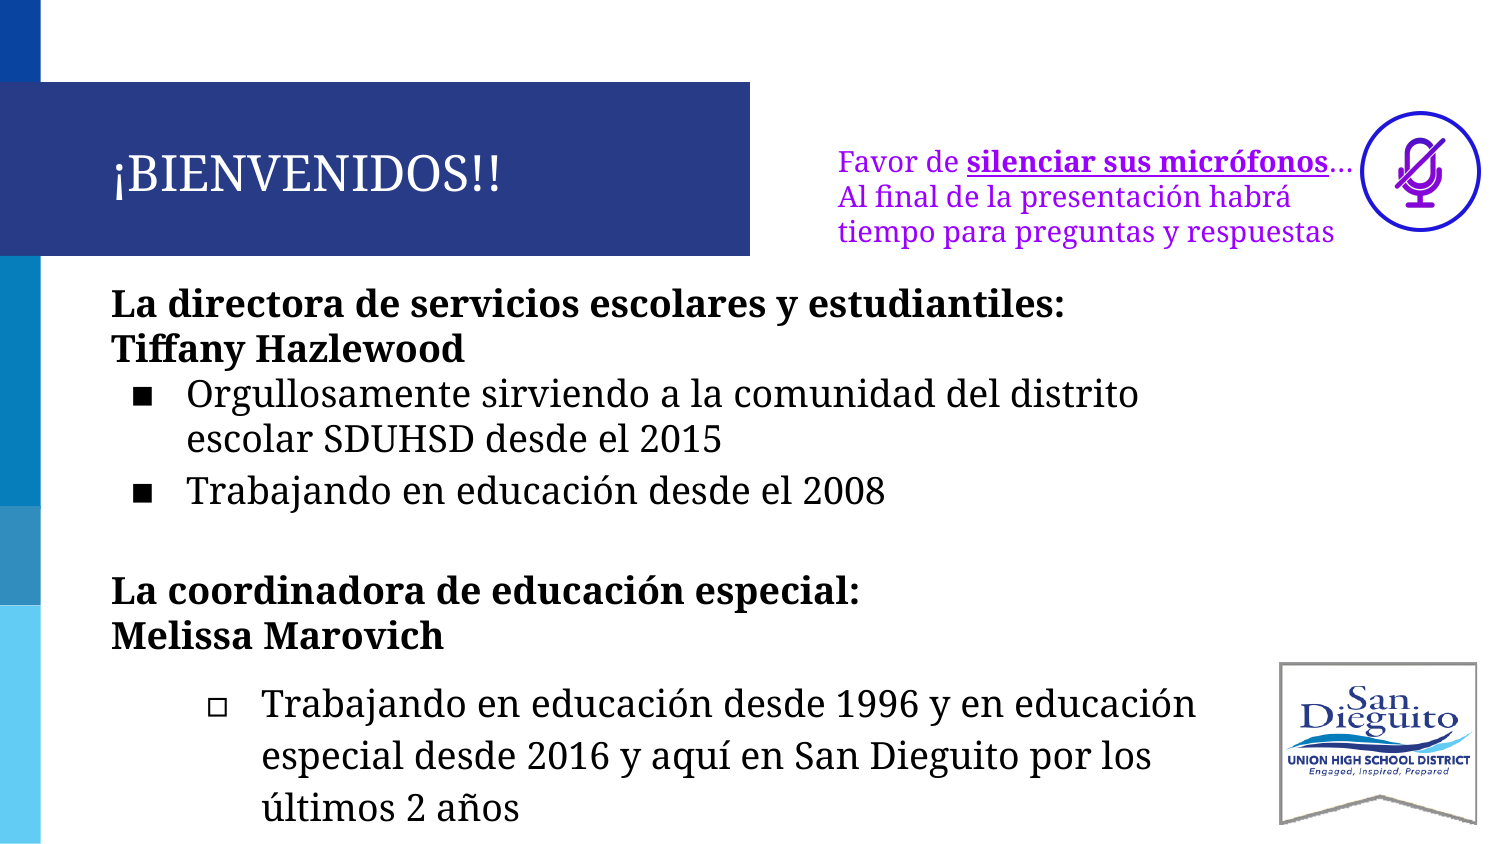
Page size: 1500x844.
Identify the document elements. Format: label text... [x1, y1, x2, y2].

list La directora de servicios escolares y estudiantiles: Tiffany Hazlewood Orgullosamente sirviendo a la comunidad del distrito escolar SDUHSD desde el 2015 Trabajando en educación desde el 2008 La coordinadora de educación especial: Melissa Marovich Trabajando en educación desde 1996 y en educación especial desde 2016 y aquí en San Dieguito por los últimos 2 años [96, 264, 1268, 819]
title ¡BIENVENIDOS!! [96, 87, 715, 256]
picture [1360, 110, 1482, 232]
picture [1279, 662, 1478, 825]
text_box Favor de silenciar sus micrófonos… Al final de la presentación habrá tiempo para preguntas y respuestas [822, 128, 1390, 263]
